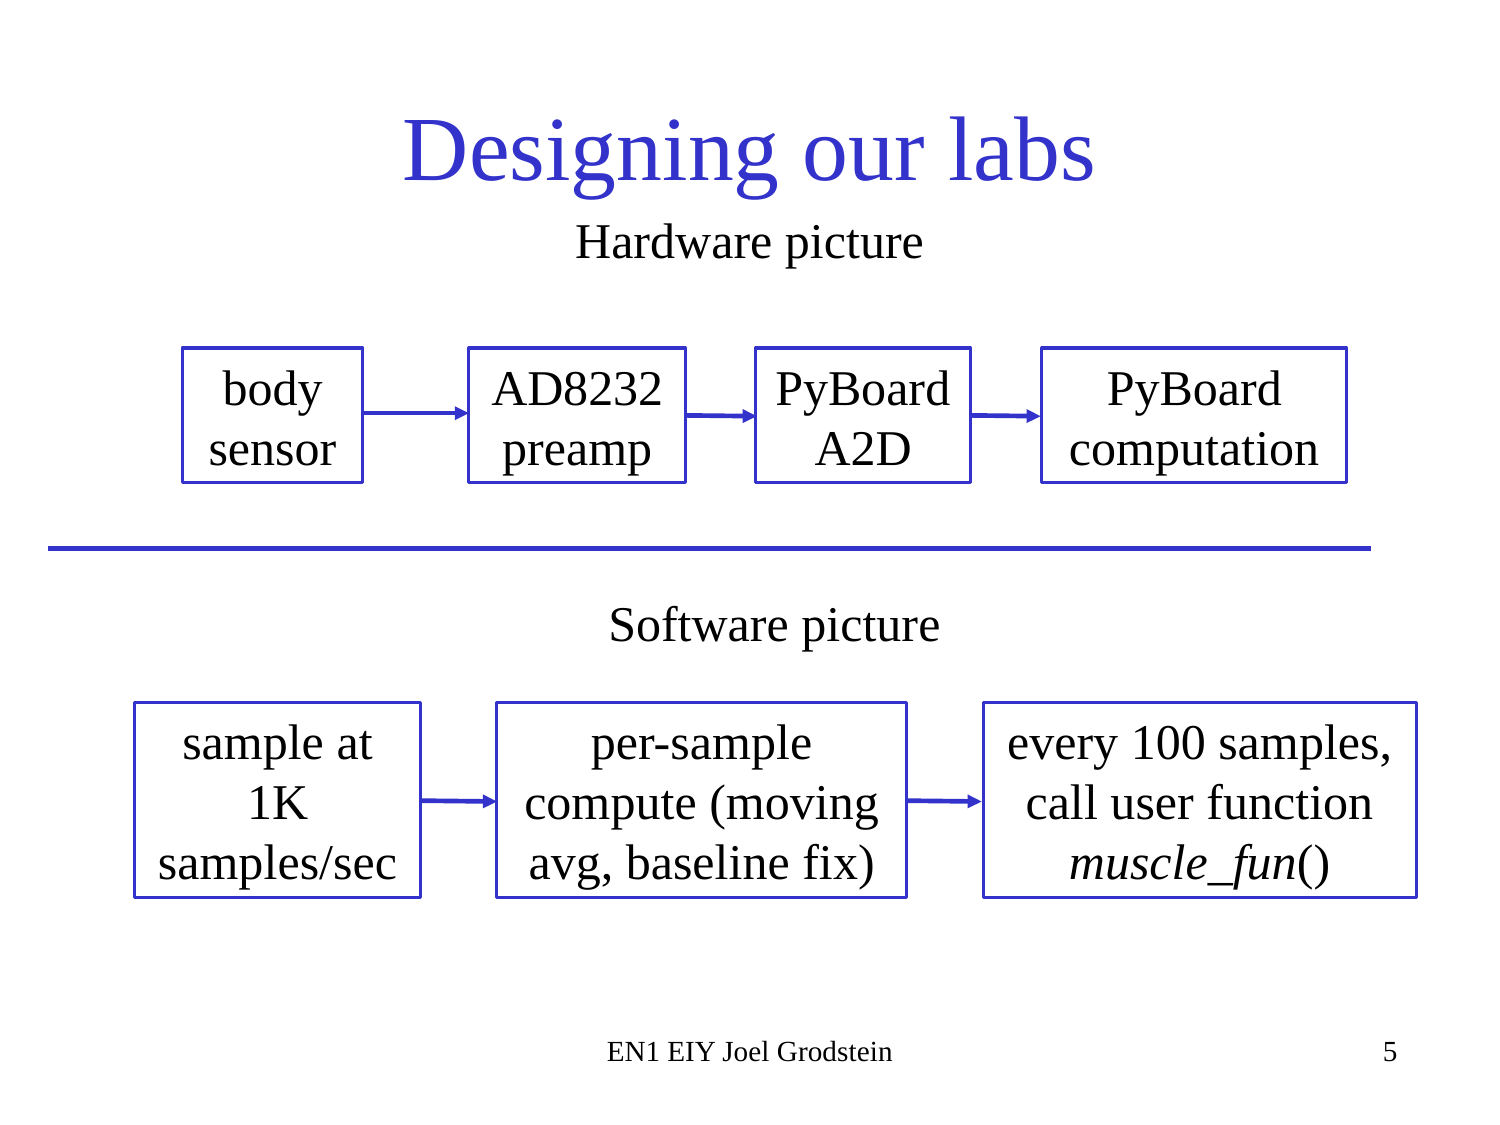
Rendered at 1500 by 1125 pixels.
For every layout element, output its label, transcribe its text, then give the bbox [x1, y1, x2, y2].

text_box Hardware picture [533, 238, 967, 277]
text_box AD8232 preamp [468, 348, 686, 483]
text_box body sensor [182, 348, 363, 483]
text_box Software picture [558, 584, 992, 660]
footer EN1 EIY Joel Grodstein [512, 1024, 988, 1076]
title Designing our labs [112, 50, 1388, 238]
text_box every 100 samples, call user function muscle_fun() [983, 702, 1417, 898]
text_box sample at 1K samples/sec [134, 702, 421, 898]
text_box per-sample compute (moving avg, baseline fix) [496, 702, 907, 898]
text_box PyBoard computation [1041, 348, 1347, 483]
text_box PyBoard A2D [755, 348, 971, 483]
